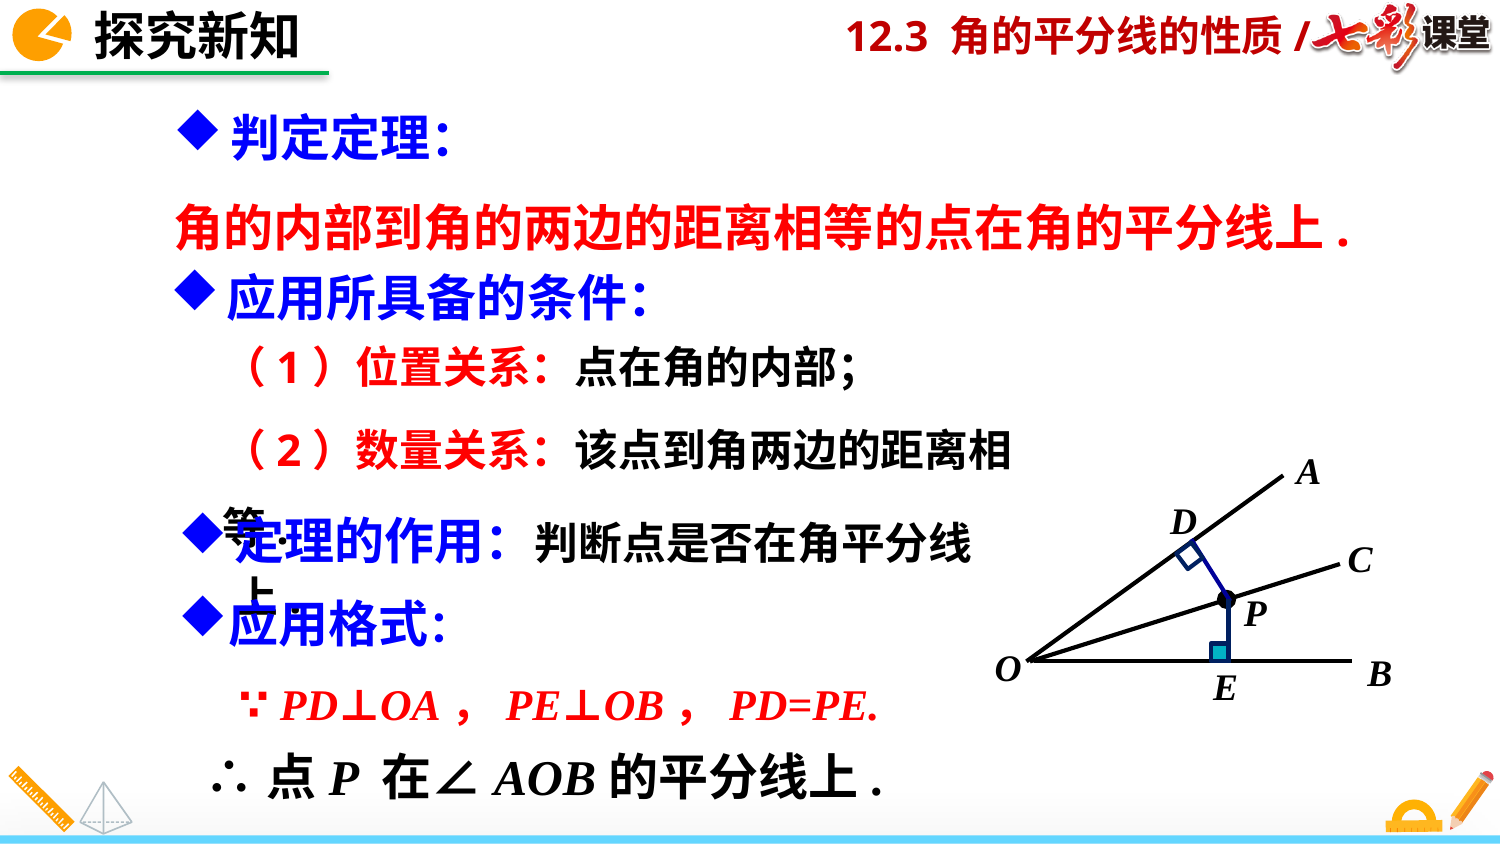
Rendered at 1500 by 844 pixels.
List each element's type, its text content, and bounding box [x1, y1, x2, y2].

text_box ∴点P 在∠AOB的平分线上. [189, 738, 898, 814]
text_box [0, 0, 329, 75]
text_box 应用所具备的条件： [155, 228, 705, 334]
text_box 判定定理： 角的内部到角的两边的距离相等的点在角的平分线上. [159, 69, 1365, 264]
text_box 应用格式： [163, 585, 671, 661]
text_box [979, 439, 1408, 717]
text_box ∵ PD⊥OA，PE⊥OB，PD=PE. [223, 669, 1131, 737]
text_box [207, 332, 1053, 484]
picture [1307, 0, 1496, 75]
text_box 定理的作用：判断点是否在角平分线上. [163, 502, 974, 630]
